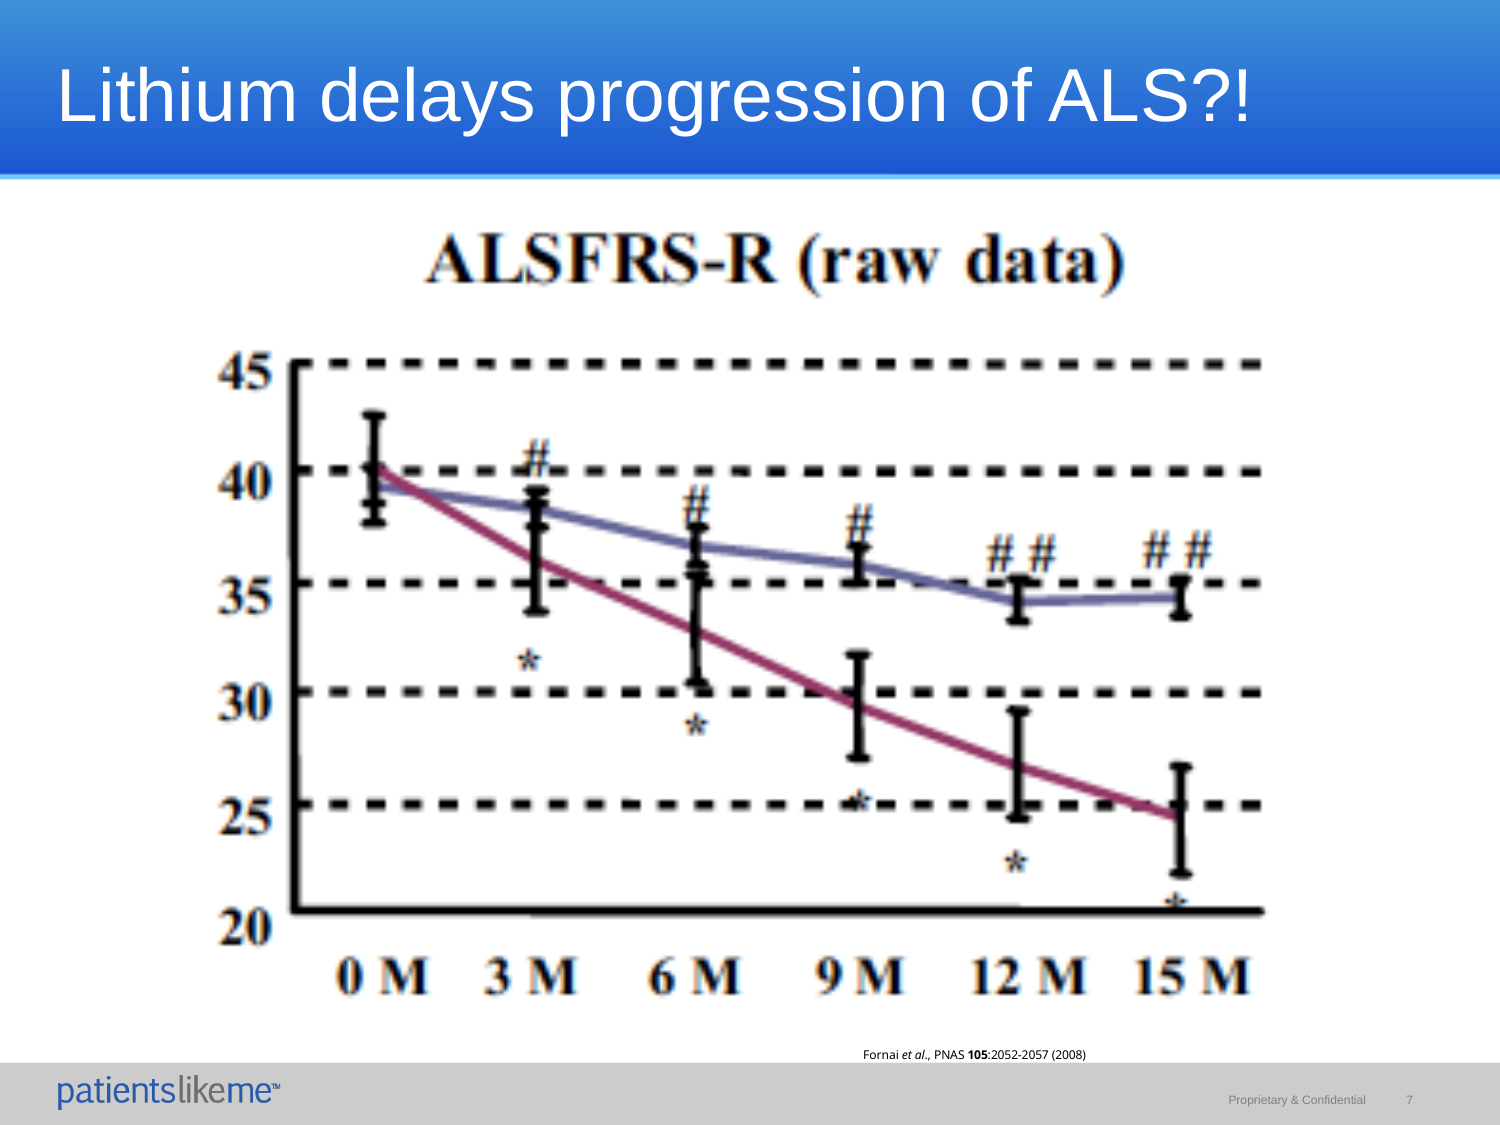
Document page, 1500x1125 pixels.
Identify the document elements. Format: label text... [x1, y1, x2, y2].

title Lithium delays progression of ALS?! [41, 30, 1453, 161]
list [53, 204, 1444, 1012]
picture [58, 1075, 281, 1110]
text_box Fornai et al., PNAS 105:2052-2057 (2008) [848, 1021, 1360, 1074]
